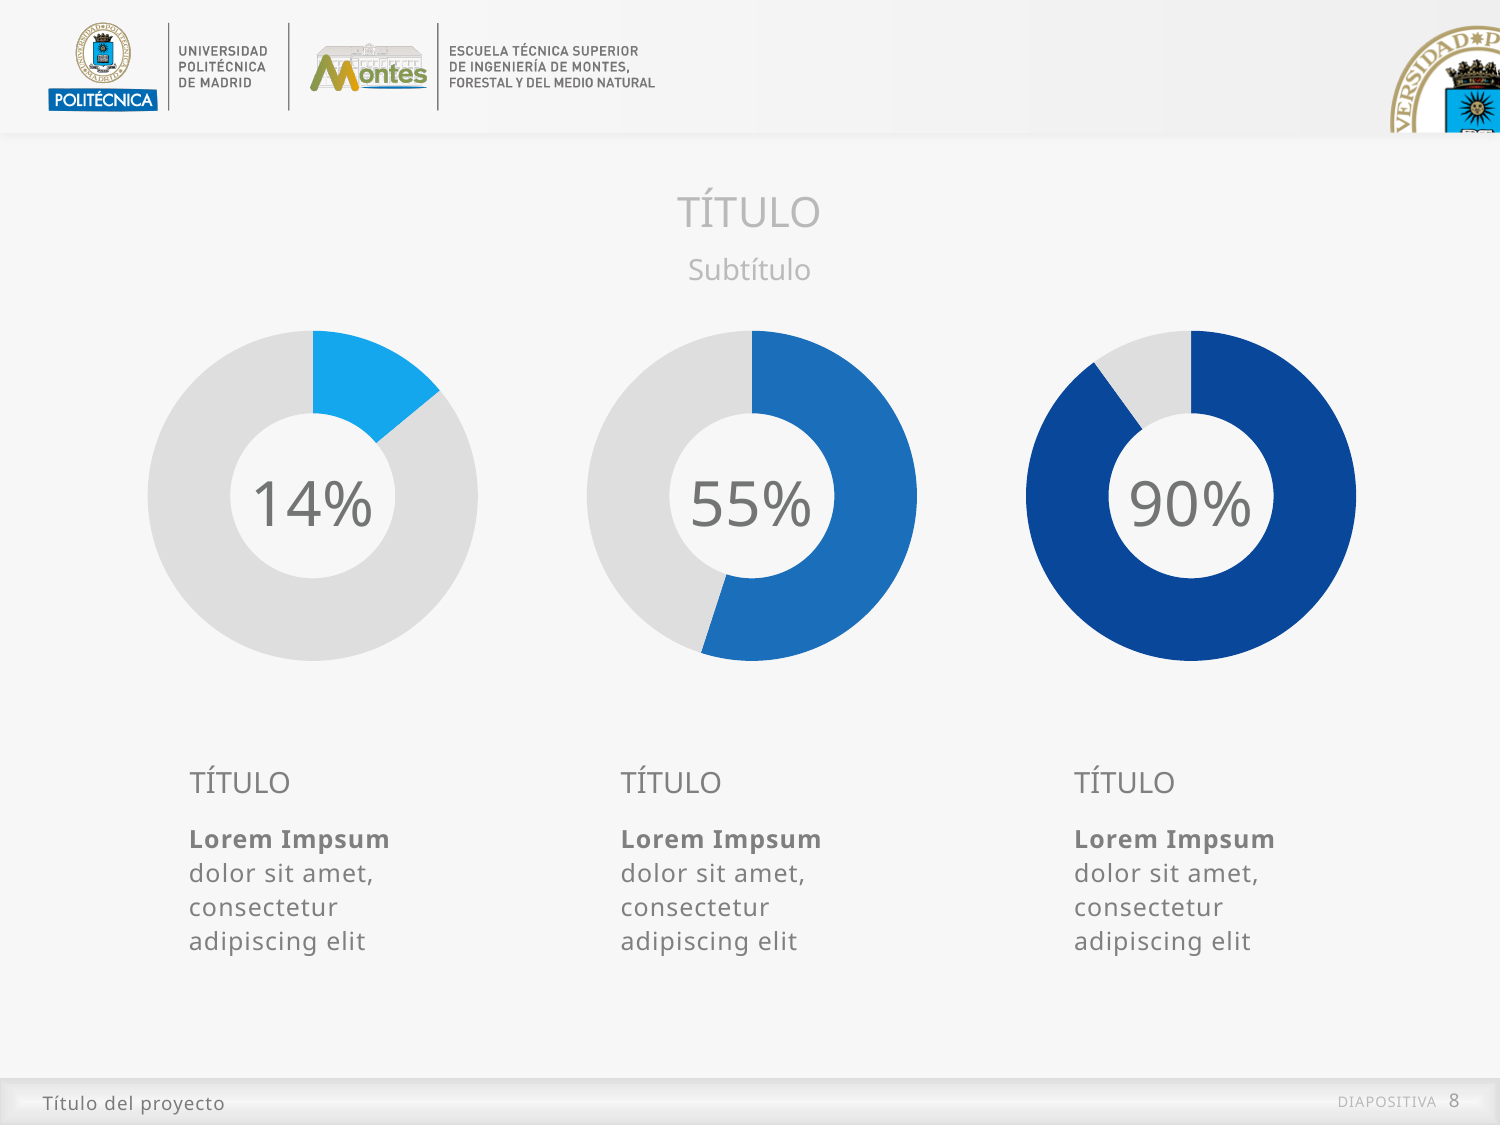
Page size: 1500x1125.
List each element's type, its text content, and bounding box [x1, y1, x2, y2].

list Título [174, 725, 455, 808]
picture [25, 0, 677, 135]
list TÍTULO [477, 182, 1023, 245]
list Título [1059, 725, 1340, 808]
list Título [605, 725, 886, 808]
picture [1388, 23, 1500, 133]
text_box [121, 323, 505, 668]
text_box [999, 323, 1383, 668]
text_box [560, 323, 944, 668]
list Lorem Impsum dolor sit amet, consectetur adipiscing elit [605, 811, 886, 972]
list Lorem Impsum dolor sit amet, consectetur adipiscing elit [1059, 811, 1340, 972]
list Lorem Impsum dolor sit amet, consectetur adipiscing elit [173, 811, 455, 972]
picture [1471, 101, 1484, 115]
list Subtítulo [477, 248, 1023, 296]
list Título del proyecto [36, 1077, 1141, 1125]
